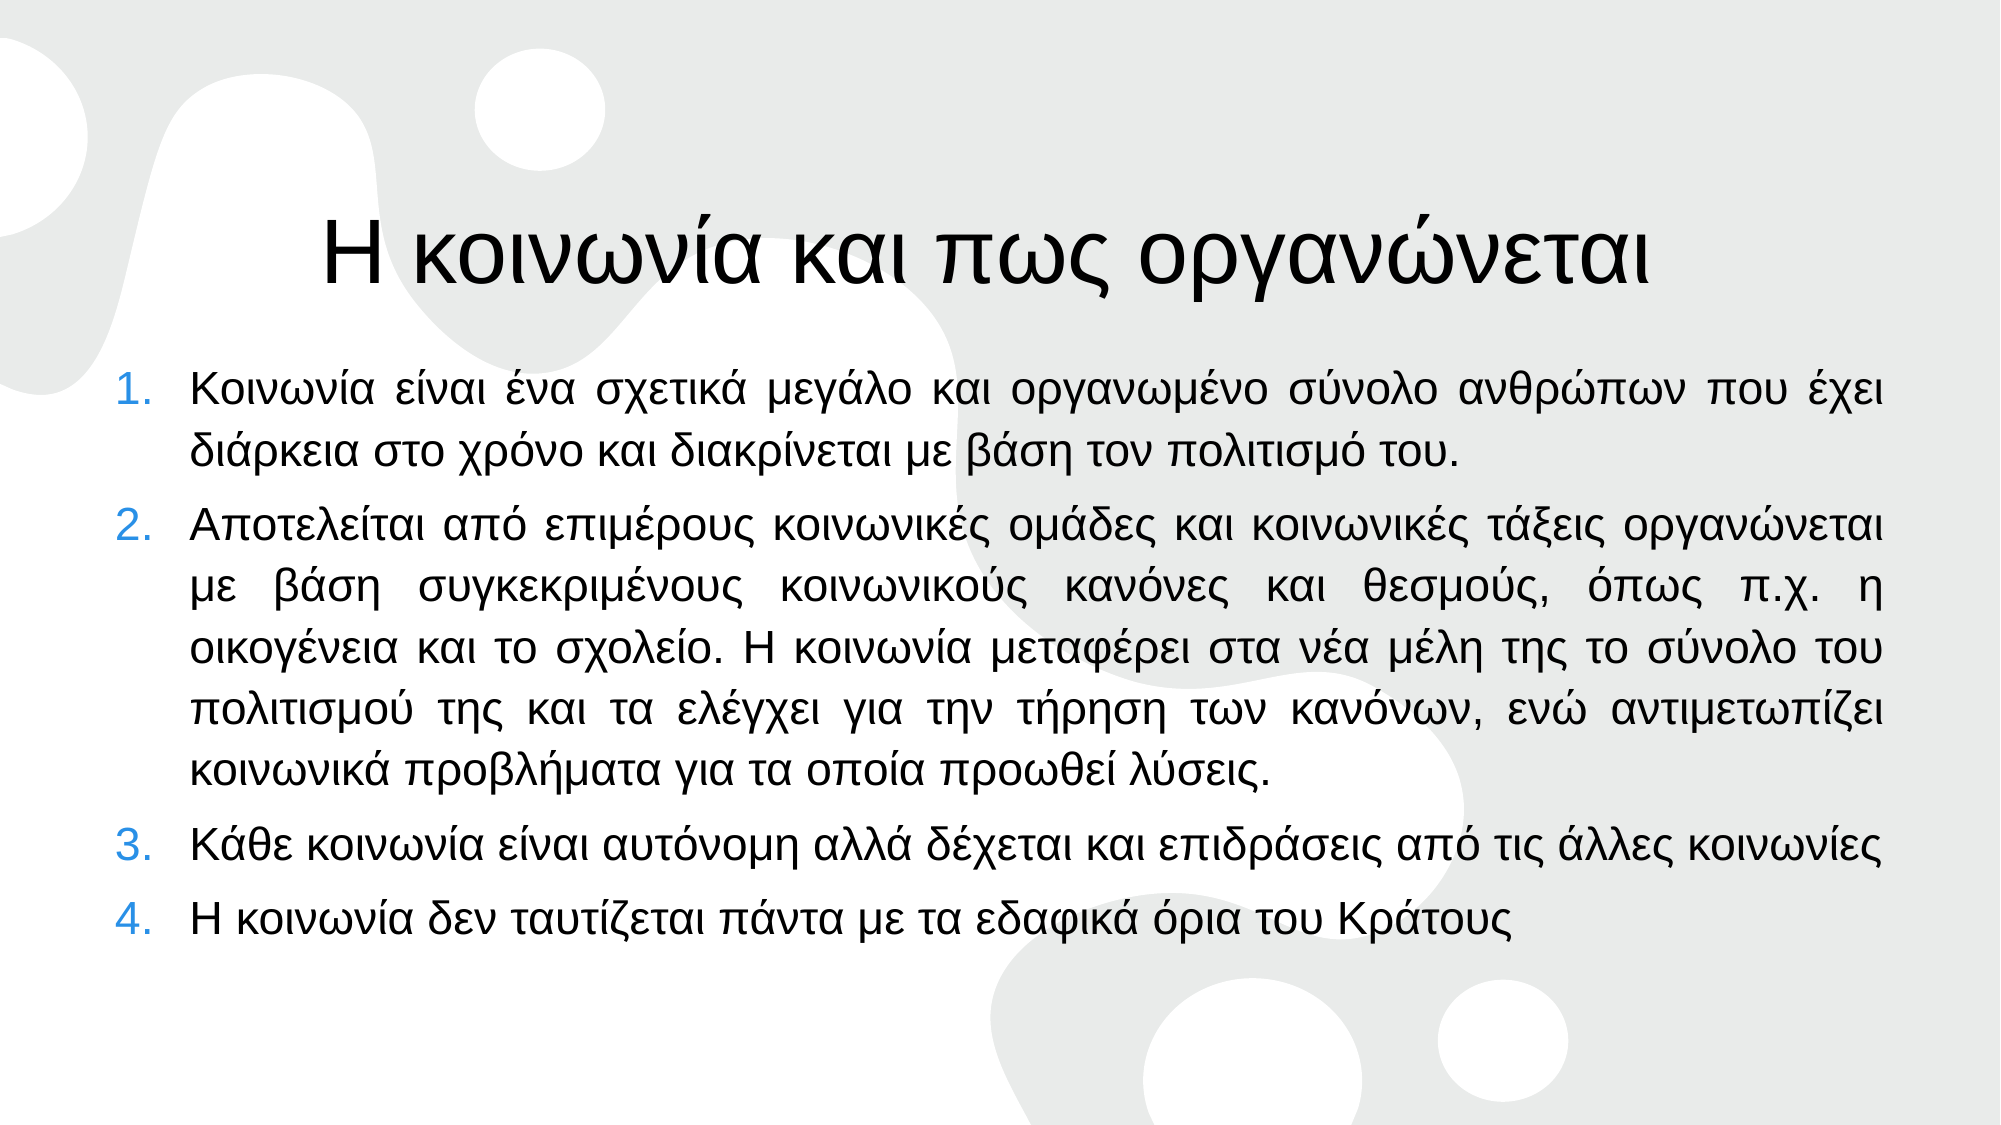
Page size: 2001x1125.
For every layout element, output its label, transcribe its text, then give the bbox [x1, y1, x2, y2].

title Η κοινωνία και πως οργανώνεται [99, 91, 1900, 309]
list Κοινωνία είναι ένα σχετικά μεγάλο και οργανωμένο σύνολο ανθρώπων που έχει διάρκεια στο χρόνο και διακρίνεται με βάση τον πολιτισμό του. Αποτελείται από επιμέρους κοινωνικές ομάδες και κοινωνικές τάξεις οργανώνεται με βάση συγκεκριμένους κοινωνικούς κανόνες και θεσμούς, όπως π.χ. η οικογένεια και το σχολείο. Η κοινωνία μεταφέρει στα νέα μέλη της το σύνολο του πολιτισμού της και τα ελέγχει για την τήρηση των κανόνων, ενώ αντιμετωπίζει κοινωνικά προβλήματα για τα οποία προωθεί λύσεις. Κάθε κοινωνία είναι αυτόνομη αλλά δέχεται και επιδράσεις από τις άλλες κοινωνίες Η κοινωνία δεν ταυτίζεται πάντα με τα εδαφικά όρια του Κράτους [99, 345, 1900, 1008]
